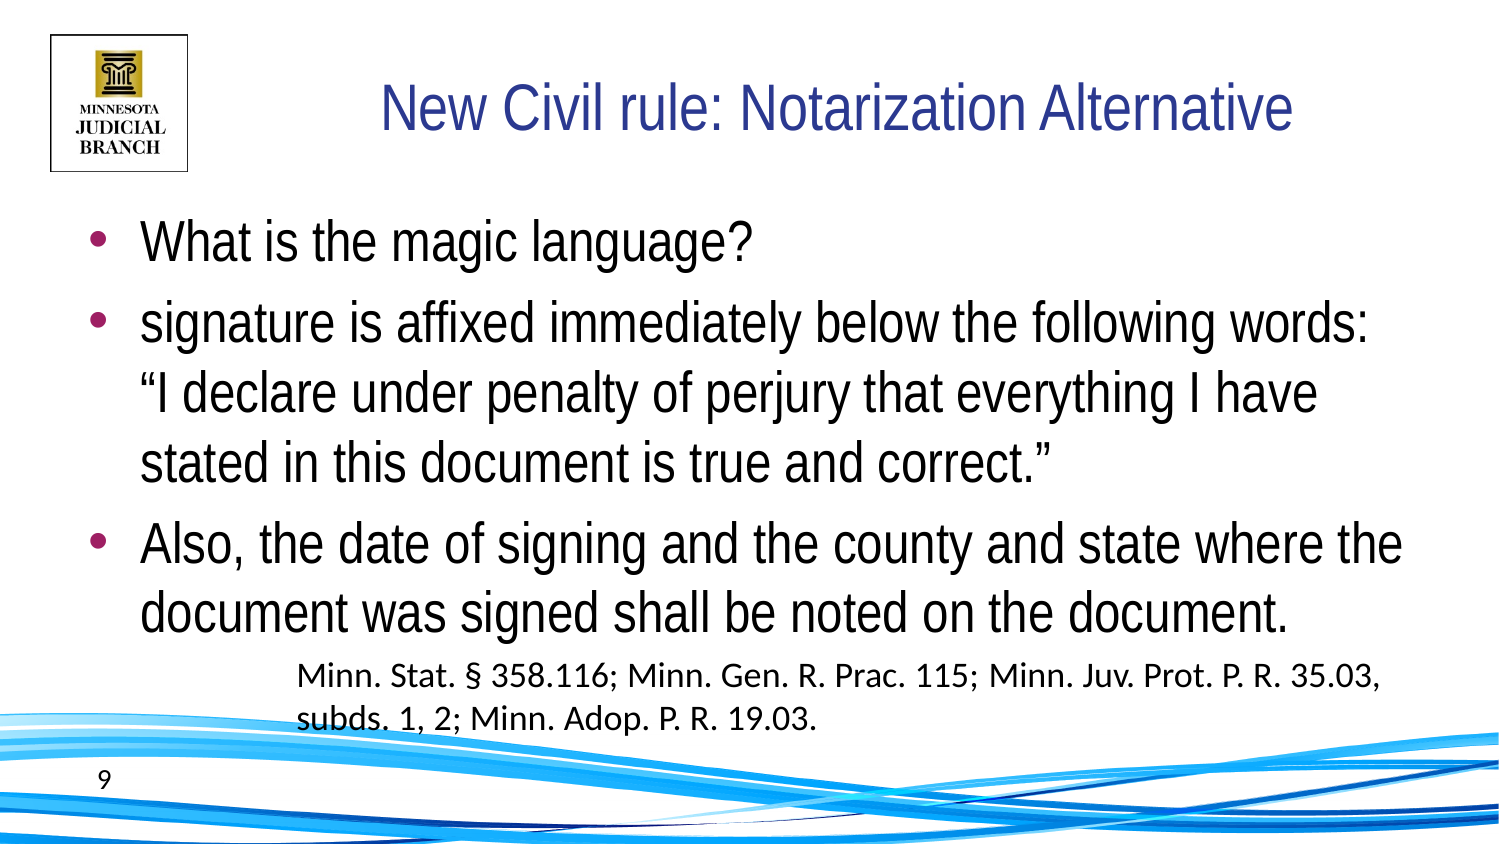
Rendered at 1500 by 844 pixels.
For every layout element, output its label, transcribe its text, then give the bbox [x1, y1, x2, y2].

picture [50, 34, 188, 172]
slide_number 9 [37, 759, 125, 797]
list What is the magic language? signature is affixed immediately below the following words: “I declare under penalty of perjury that everything I have stated in this document is true and correct.” Also, the date of signing and the county and state where the document was signed shall be noted on the document. Minn. Stat. § 358.116; Minn. Gen. R. Prac. 115; Minn. Juv. Prot. P. R. 35.03, subds. 1, 2; Minn. Adop. P. R. 19.03. [75, 196, 1425, 754]
title New Civil rule: Notarization Alternative [249, 33, 1425, 175]
picture [0, 713, 1499, 844]
